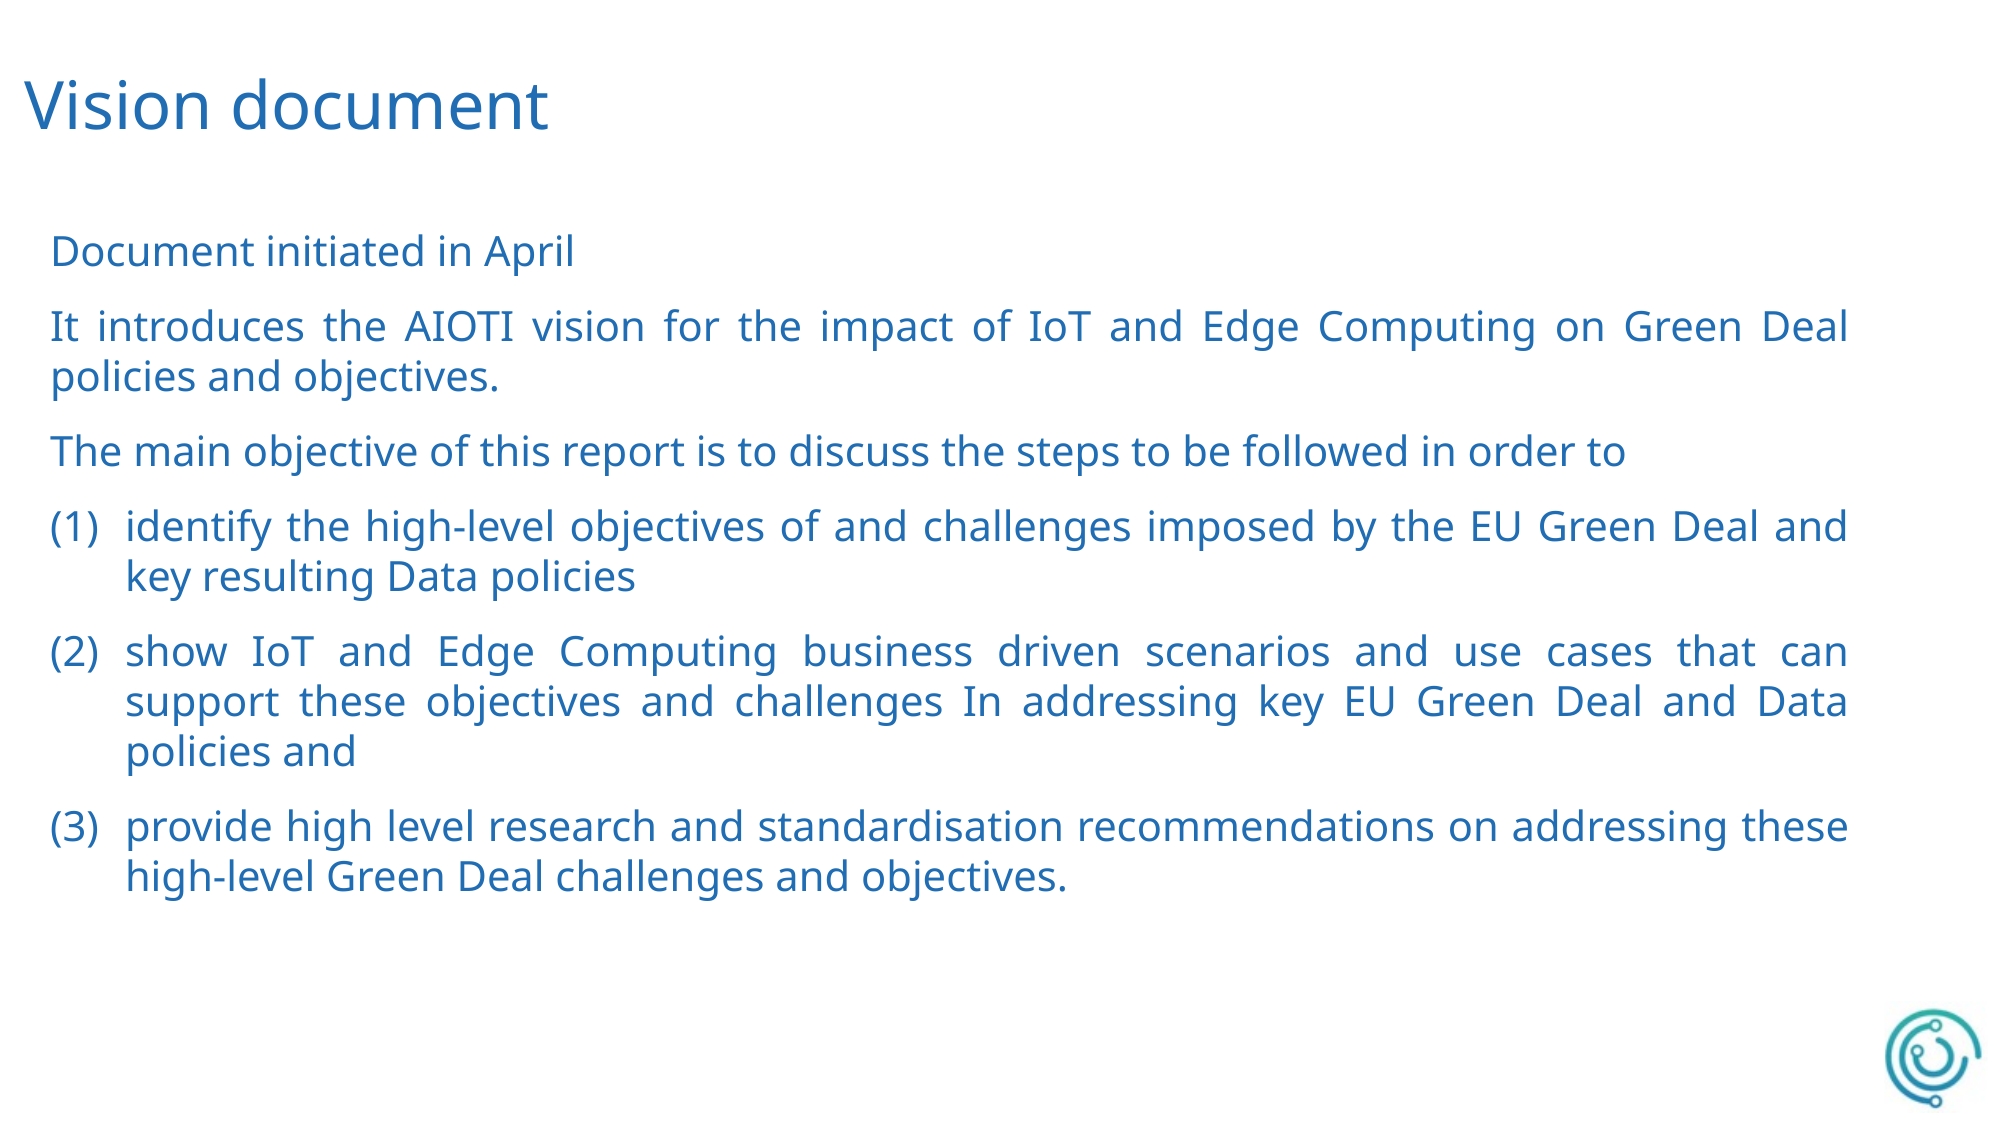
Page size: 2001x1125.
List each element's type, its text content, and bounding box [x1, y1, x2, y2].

title Vision document [24, 62, 1750, 144]
picture [1884, 1001, 1988, 1113]
list Document initiated in April It introduces the AIOTI vision for the impact of IoT and Edge Computing on Green Deal policies and objectives. The main objective of this report is to discuss the steps to be followed in order to identify the high-level objectives of and challenges imposed by the EU Green Deal and key resulting Data policies show IoT and Edge Computing business driven scenarios and use cases that can support these objectives and challenges In addressing key EU Green Deal and Data policies and provide high level research and standardisation recommendations on addressing these high-level Green Deal challenges and objectives. [50, 224, 1850, 1008]
